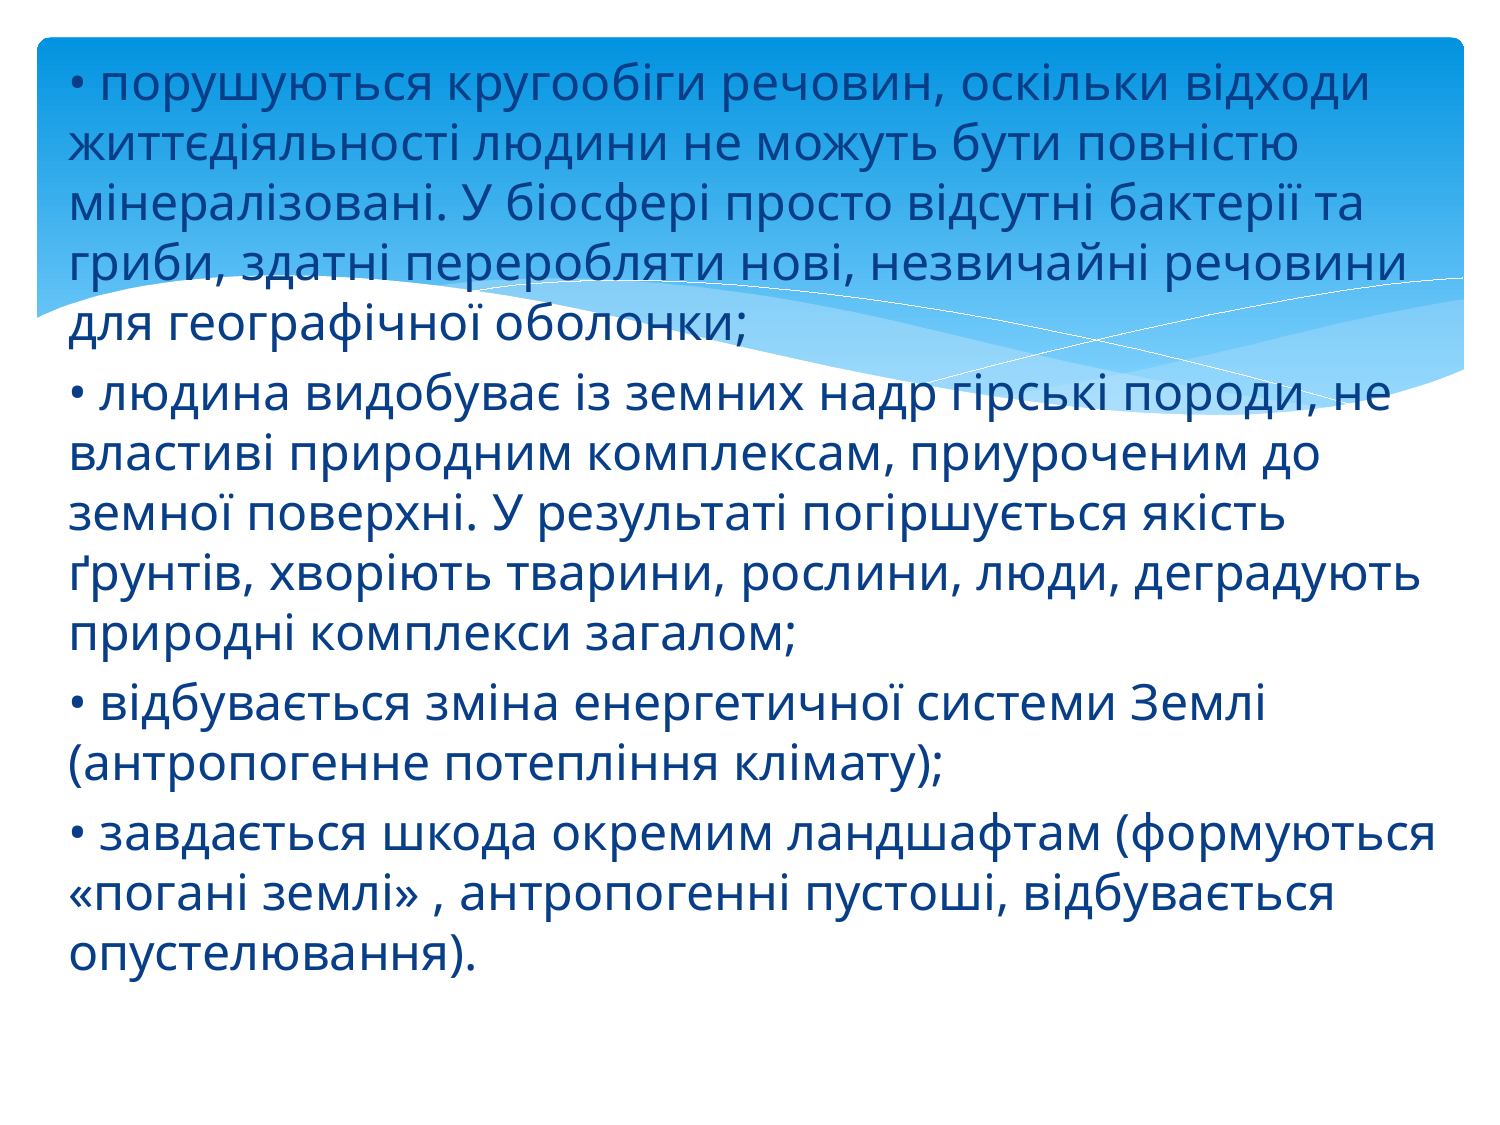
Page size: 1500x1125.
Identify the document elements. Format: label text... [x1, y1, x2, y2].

list • порушуються кругообіги речовин, оскільки відходи життєдіяльності людини не можуть бути повністю мінералізовані. У біосфері просто відсутні бактерії та гриби, здатні переробляти нові, незвичайні речовини для географічної оболонки; • людина видобуває із земних надр гірські породи, не властиві природним комплексам, приуроченим до земної поверхні. У результаті погіршується якість ґрунтів, хворіють тварини, рослини, люди, деградують природні комплекси загалом; • відбувається зміна енергетичної системи Землі (антропогенне потепління клімату); • завдається шкода окремим ландшафтам (формуються «погані землі» , антропогенні пустоші, відбувається опустелювання). [53, 42, 1459, 1005]
